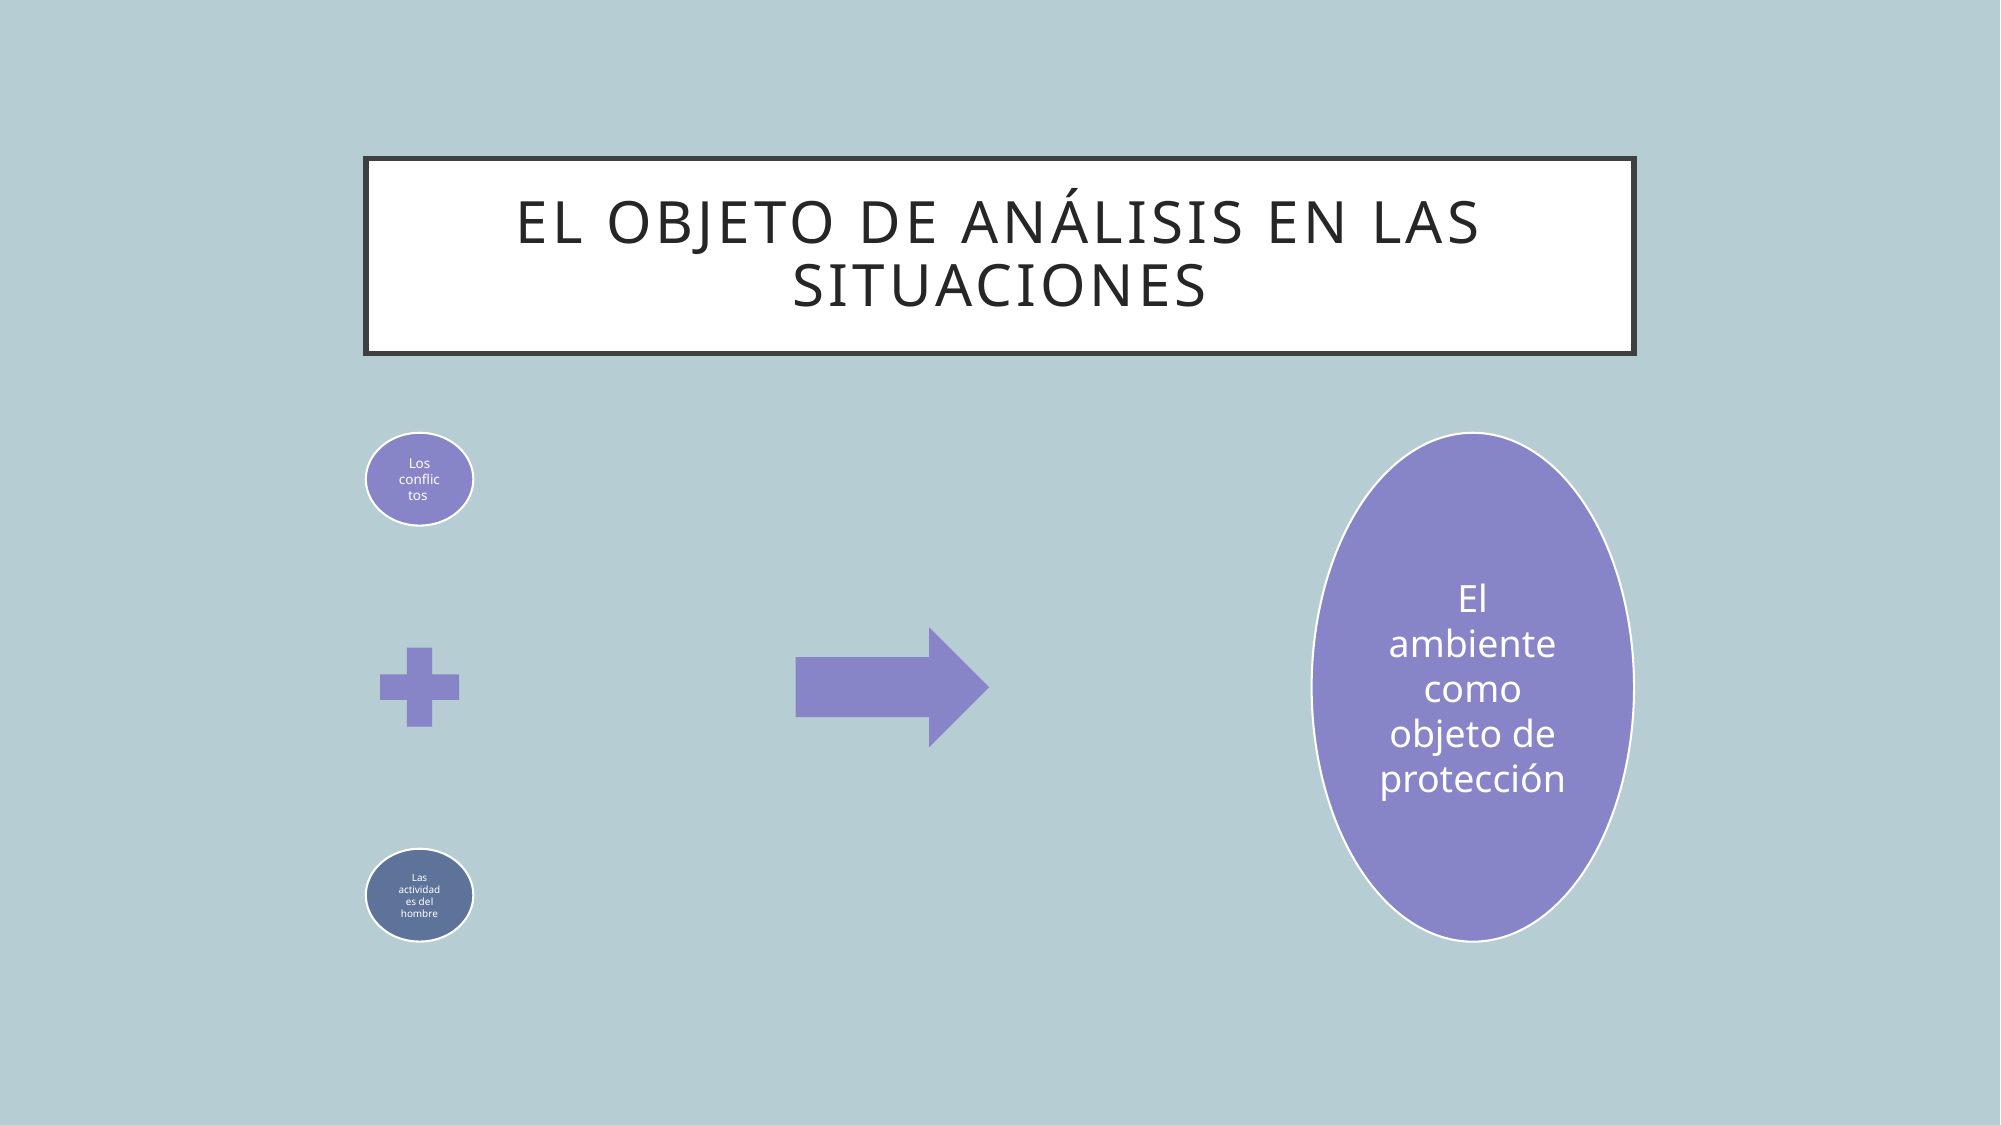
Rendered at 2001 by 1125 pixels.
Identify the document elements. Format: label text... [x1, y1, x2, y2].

title El objeto de análisis en las situaciones [363, 156, 1637, 356]
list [365, 432, 1635, 942]
